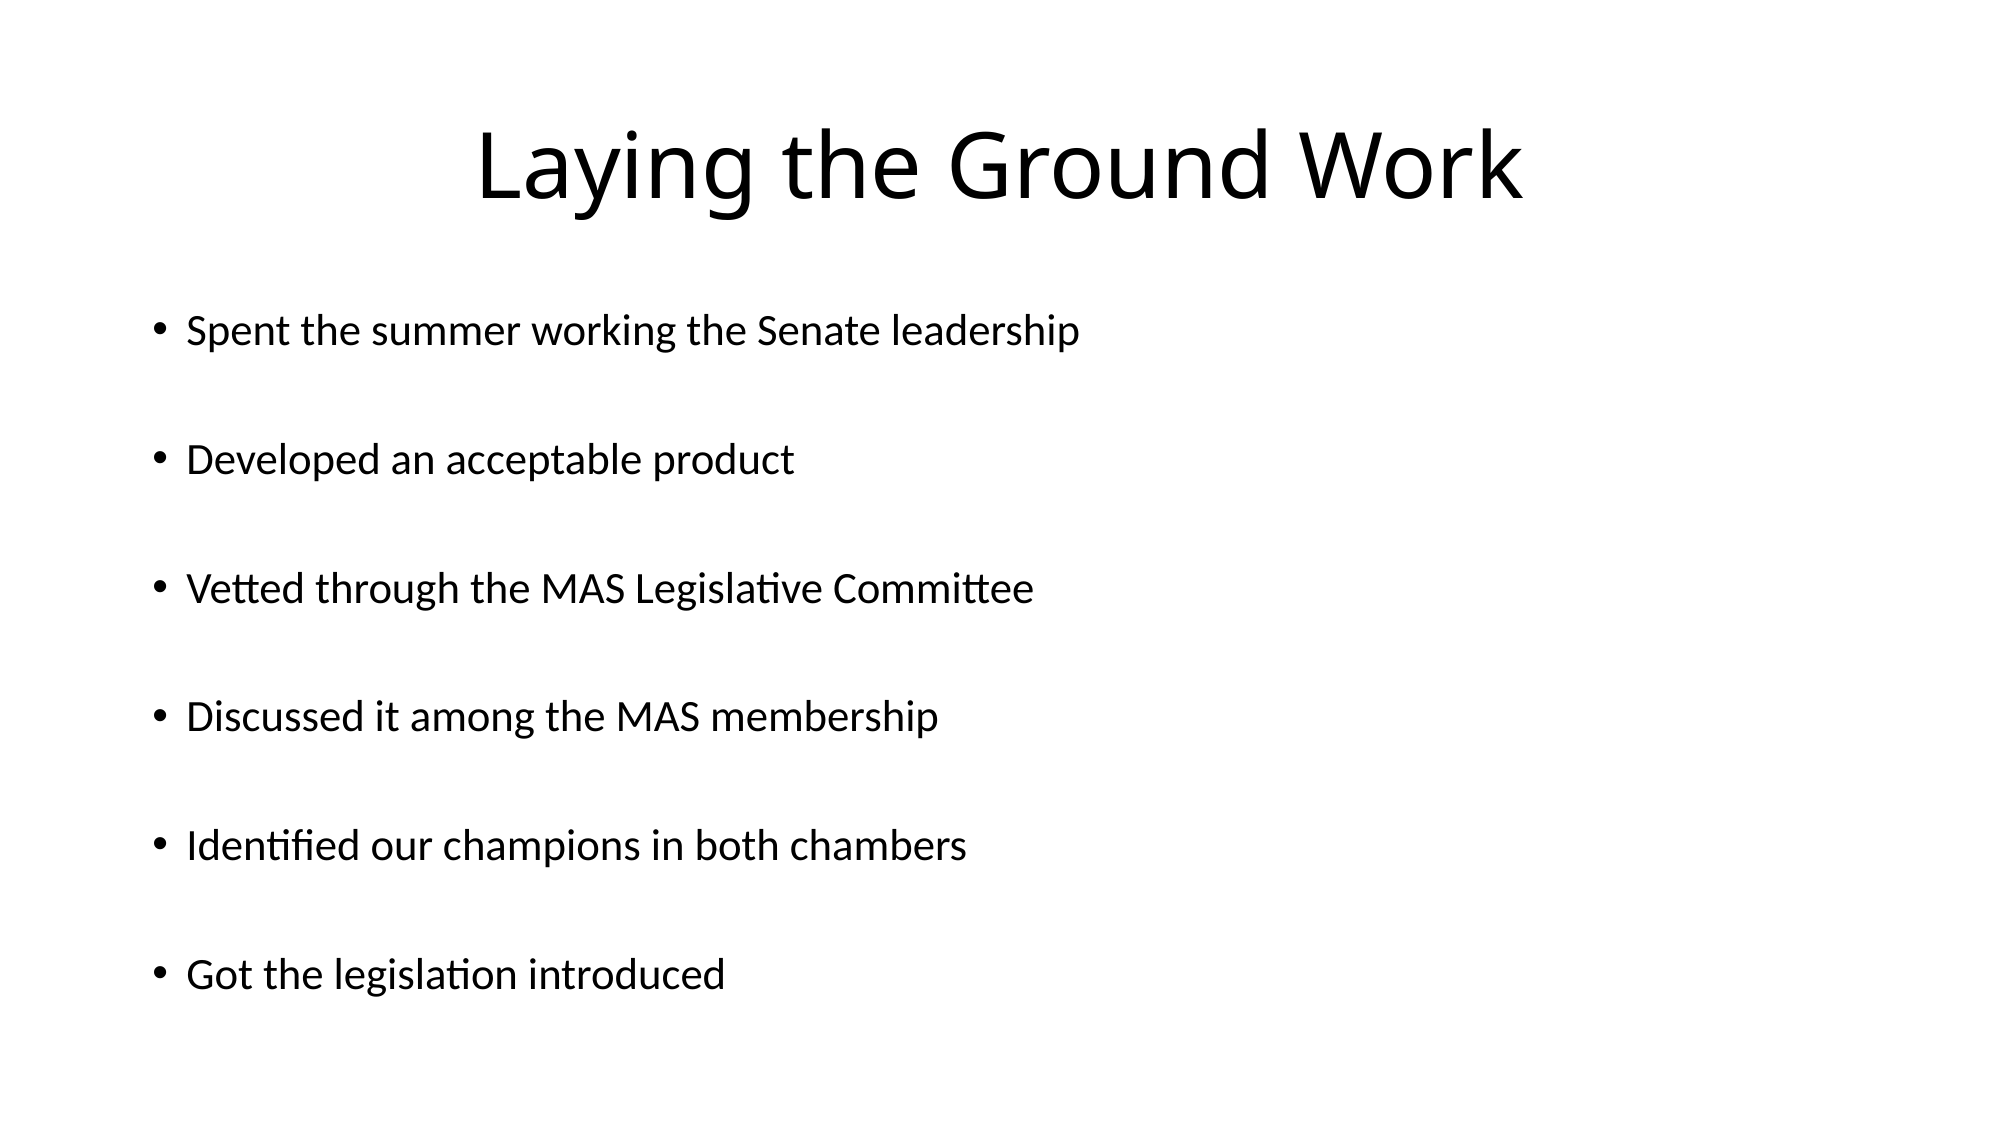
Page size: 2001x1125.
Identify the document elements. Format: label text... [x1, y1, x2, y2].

list Spent the summer working the Senate leadership Developed an acceptable product Vetted through the MAS Legislative Committee Discussed it among the MAS membership Identified our champions in both chambers Got the legislation introduced [137, 299, 1863, 1014]
title Laying the Ground Work [137, 59, 1863, 278]
